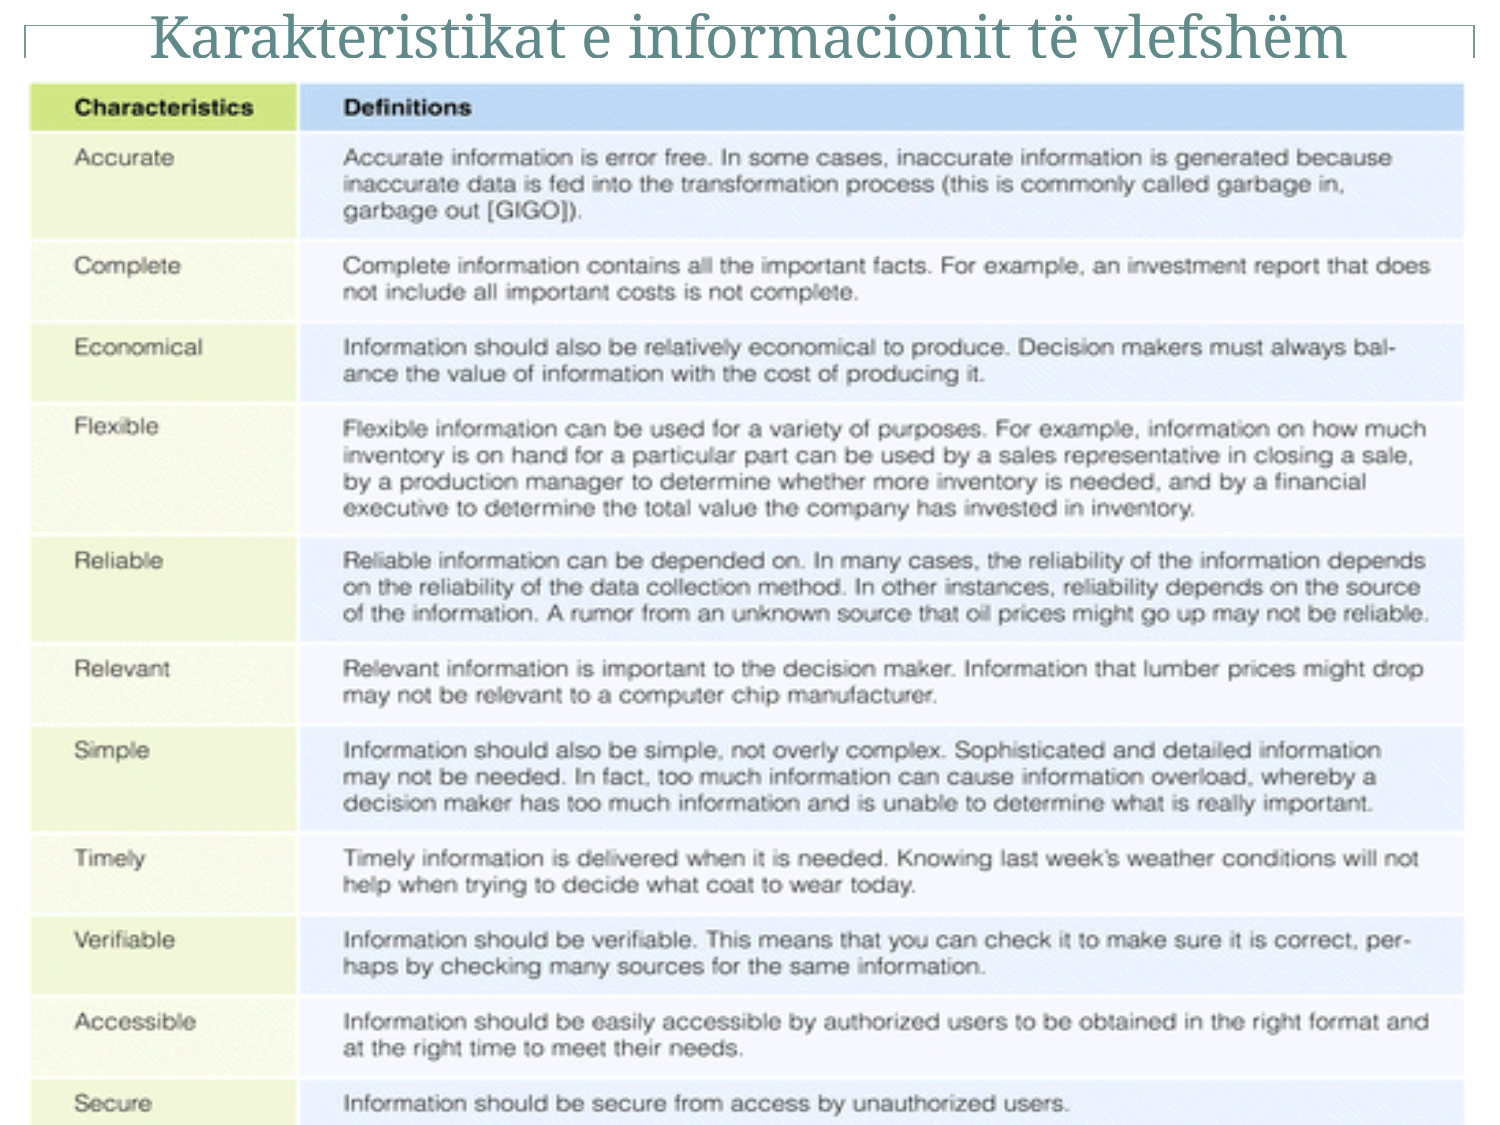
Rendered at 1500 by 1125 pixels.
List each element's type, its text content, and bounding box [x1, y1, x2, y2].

title Karakteristikat e informacionit të vlefshëm [49, 0, 1450, 56]
picture [0, 58, 1500, 1125]
